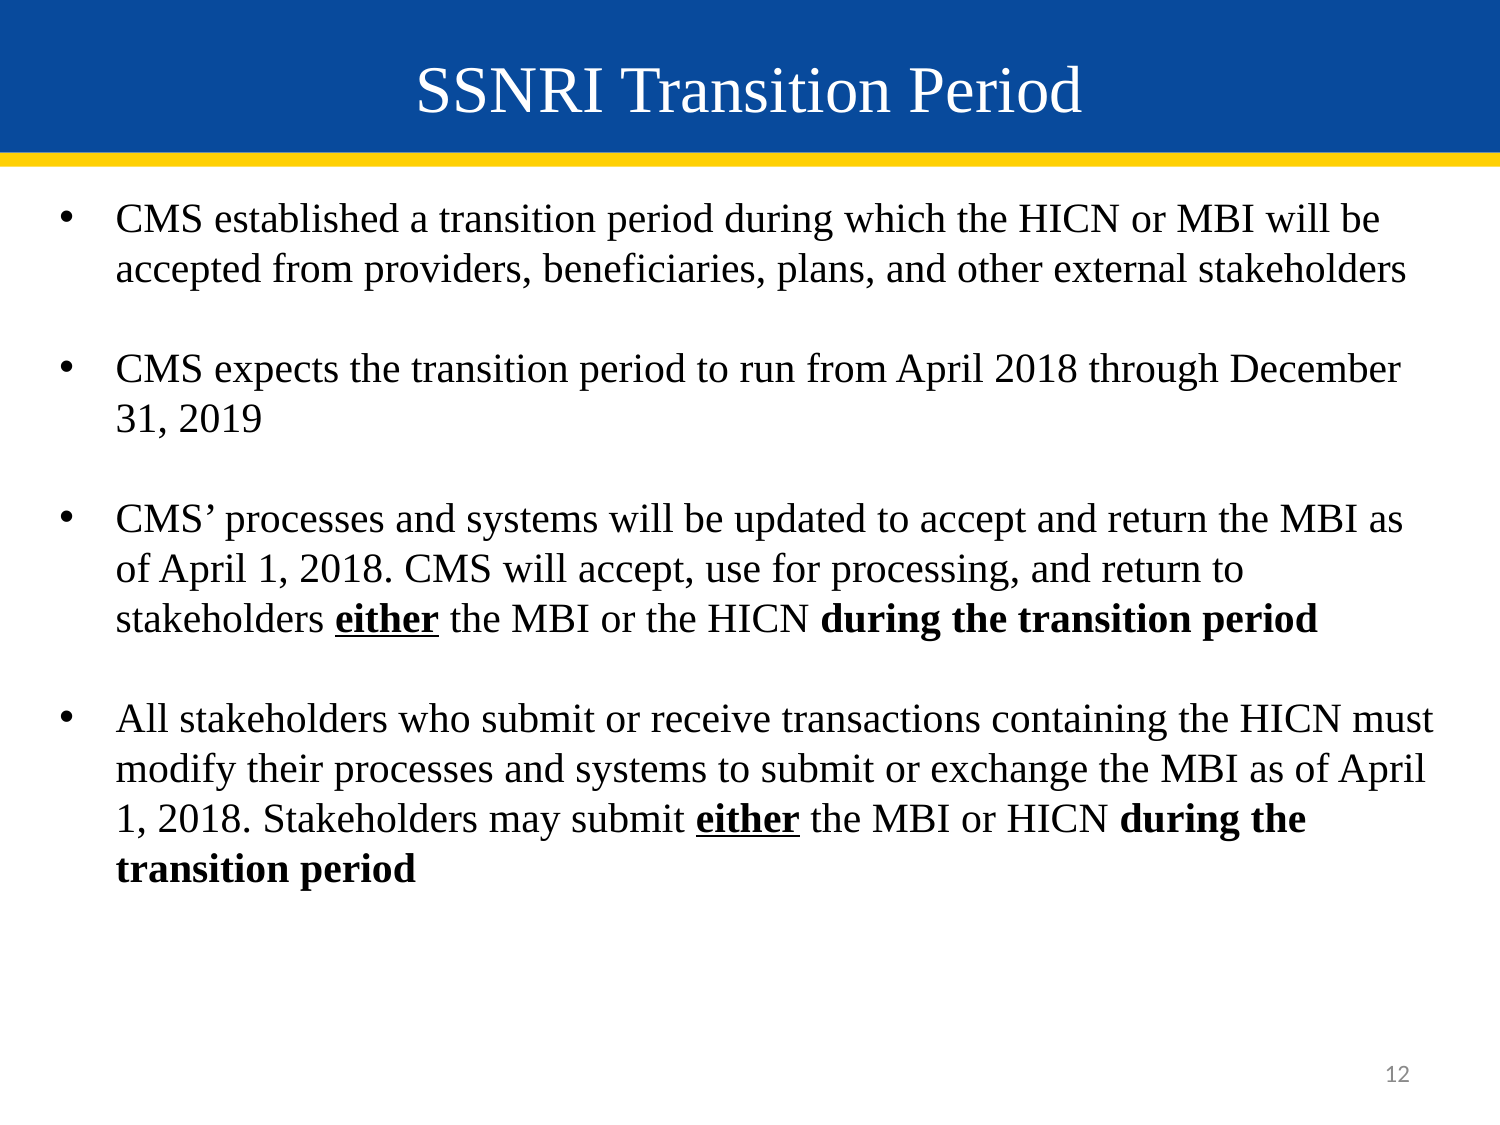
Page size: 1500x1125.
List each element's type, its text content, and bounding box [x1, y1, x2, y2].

slide_number 12 [1074, 1042, 1425, 1103]
title SSNRI Transition Period [0, 16, 1500, 155]
list CMS established a transition period during which the HICN or MBI will be accepted from providers, beneficiaries, plans, and other external stakeholders CMS expects the transition period to run from April 2018 through December 31, 2019 CMS’ processes and systems will be updated to accept and return the MBI as of April 1, 2018. CMS will accept, use for processing, and return to stakeholders either the MBI or the HICN during the transition period All stakeholders who submit or receive transactions containing the HICN must modify their processes and systems to submit or exchange the MBI as of April 1, 2018. Stakeholders may submit either the MBI or HICN during the transition period [44, 183, 1457, 1042]
